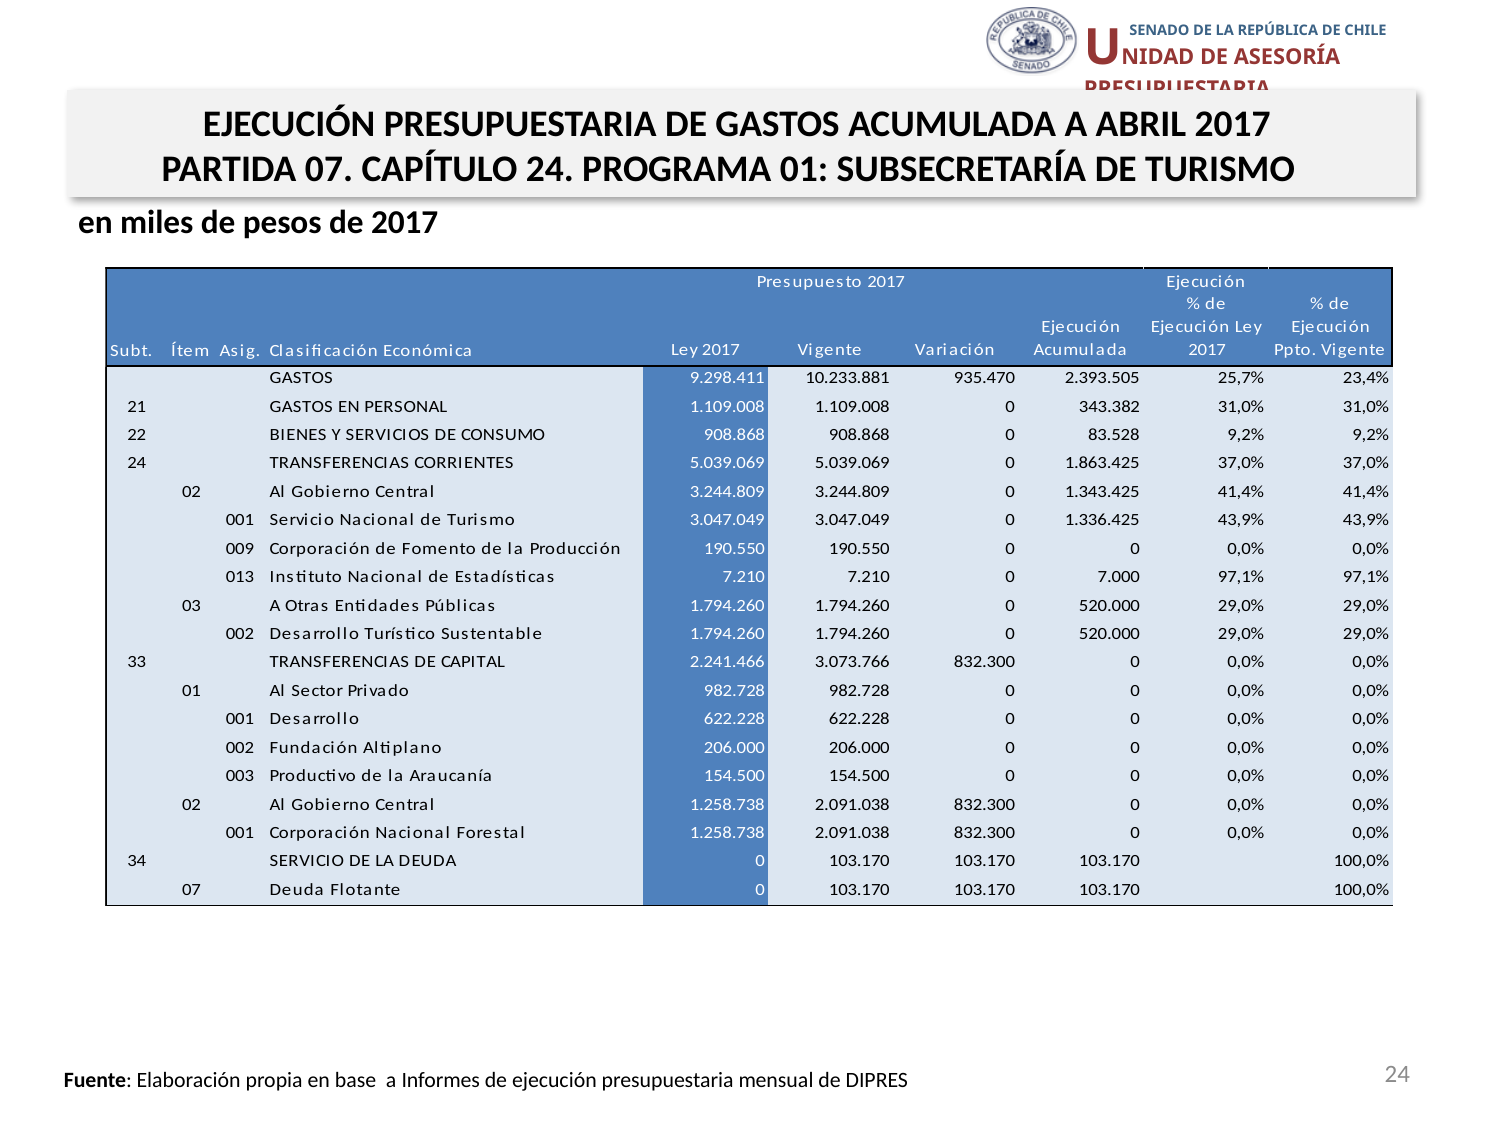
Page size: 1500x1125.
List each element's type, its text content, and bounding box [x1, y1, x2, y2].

footer Fuente: Elaboración propia en base a Informes de ejecución presupuestaria mensual de DIPRES [48, 1058, 1428, 1119]
text_box en miles de pesos de 2017 [63, 192, 1414, 268]
picture [986, 7, 1079, 76]
picture [105, 266, 1395, 907]
slide_number 24 [1074, 1042, 1425, 1103]
text_box EJECUCIÓN PRESUPUESTARIA DE GASTOS ACUMULADA A ABRIL 2017 PARTIDA 07. CAPÍTULO 24. PROGRAMA 01: SUBSECRETARÍA DE TURISMO [67, 90, 1415, 197]
